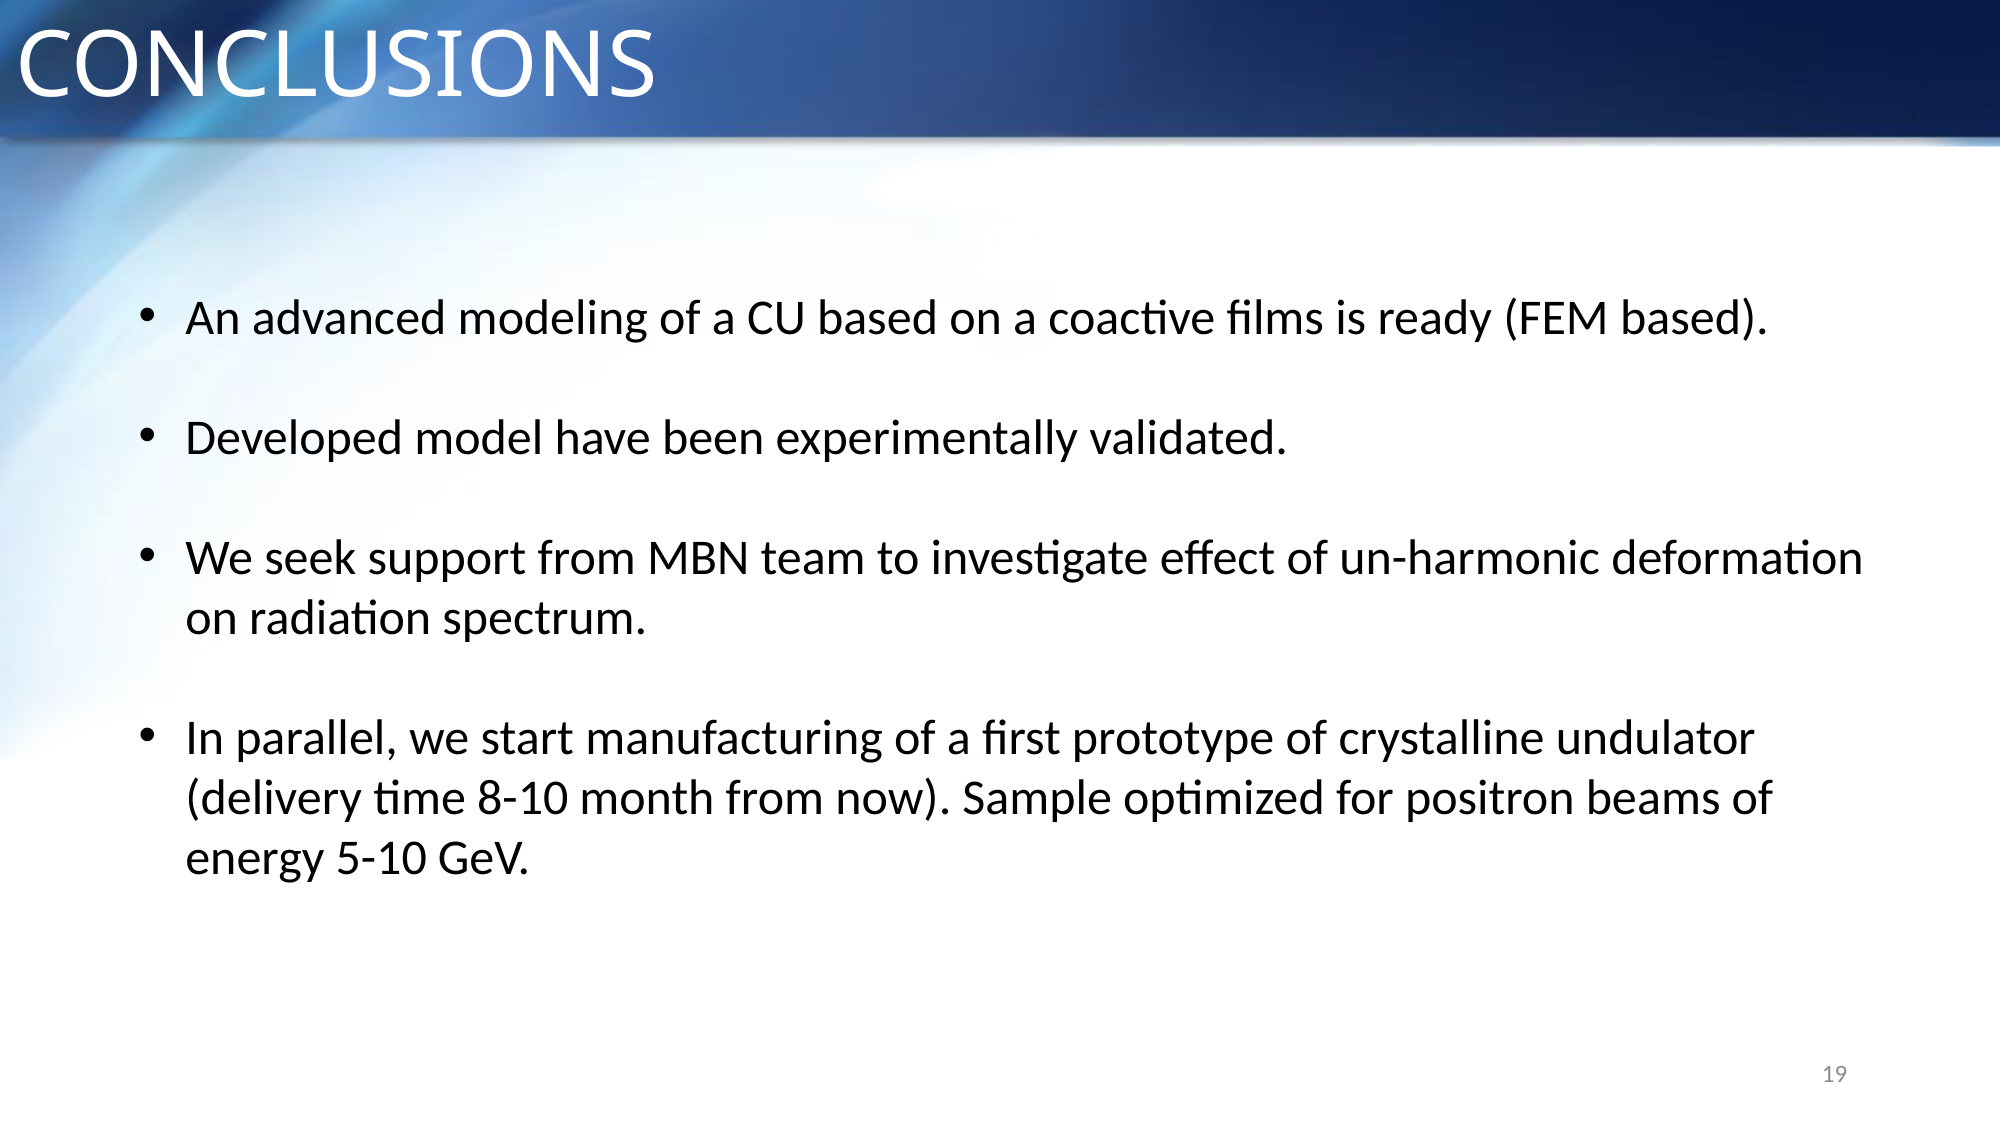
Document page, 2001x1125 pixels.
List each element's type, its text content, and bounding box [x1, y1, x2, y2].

picture [0, 133, 2000, 1125]
slide_number 19 [1412, 1042, 1863, 1103]
title CONCLUSIONS [0, 0, 2000, 133]
text_box An advanced modeling of a CU based on a coactive films is ready (FEM based). Developed model have been experimentally validated. We seek support from MBN team to investigate effect of un-harmonic deformation on radiation spectrum. In parallel, we start manufacturing of a first prototype of crystalline undulator (delivery time 8-10 month from now). Sample optimized for positron beams of energy 5-10 GeV. [123, 277, 1935, 892]
